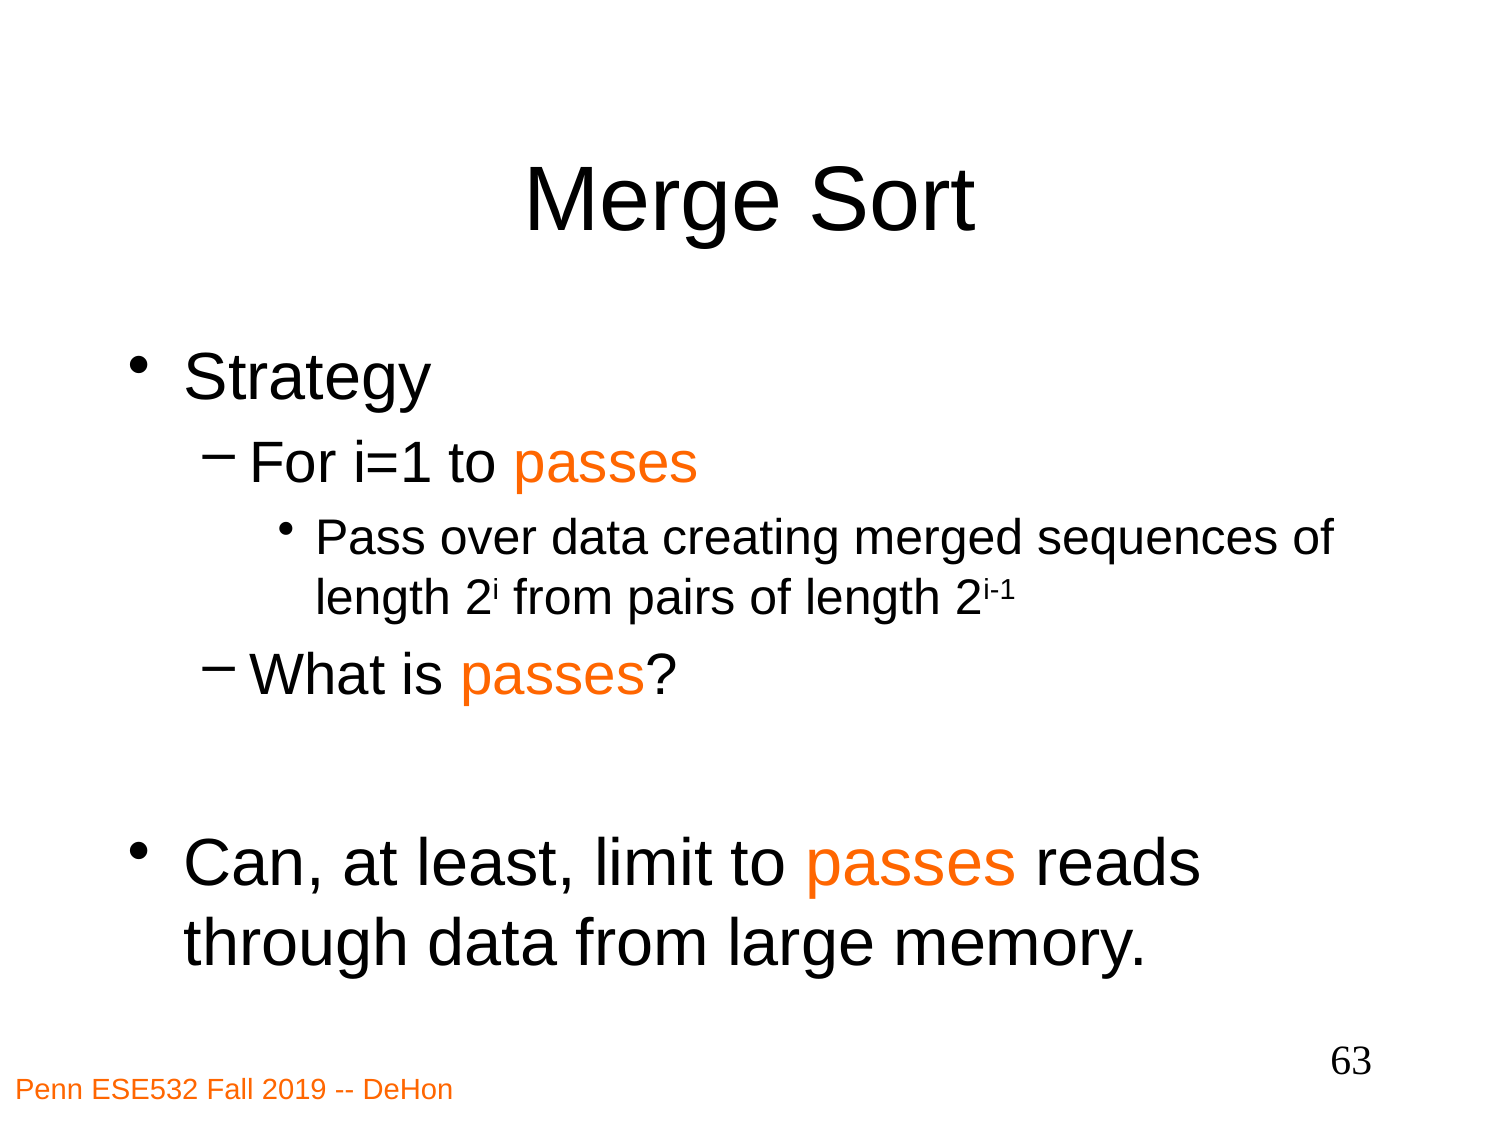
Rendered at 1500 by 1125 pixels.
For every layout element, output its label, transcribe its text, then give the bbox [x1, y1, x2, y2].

slide_number Penn ESE532 Fall 2019 -- DeHon [0, 1062, 688, 1125]
slide_number 63 [1074, 1024, 1388, 1101]
list Strategy For i=1 to passes Pass over data creating merged sequences of length 2i from pairs of length 2i-1 What is passes? Can, at least, limit to passes reads through data from large memory. [112, 324, 1388, 1001]
title Merge Sort [112, 99, 1388, 288]
